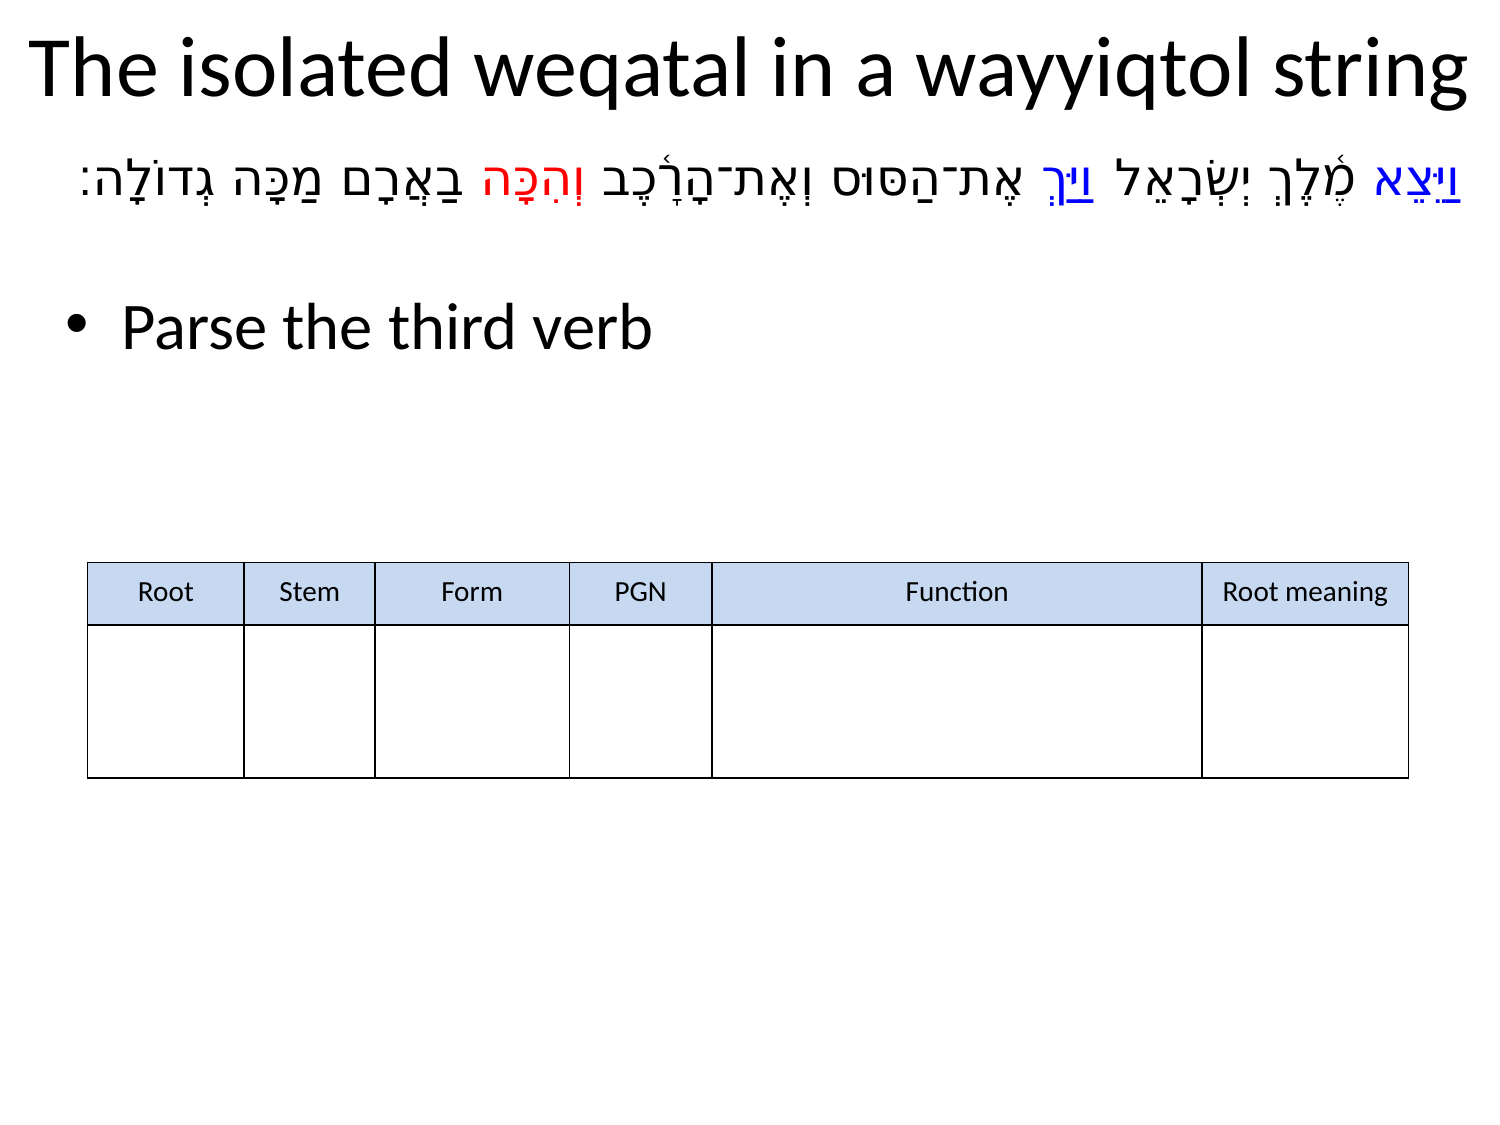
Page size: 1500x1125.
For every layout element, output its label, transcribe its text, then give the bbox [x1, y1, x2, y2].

table_header Root meaning [1203, 563, 1408, 624]
table_cell [376, 626, 569, 777]
table_cell [245, 626, 374, 777]
table_header PGN [570, 563, 711, 624]
list Parse the third verb [50, 275, 1425, 988]
table_header Form [376, 563, 569, 624]
table_cell [1203, 626, 1408, 777]
table_header Stem [245, 563, 374, 624]
table_cell [88, 626, 243, 777]
table_header Root [88, 563, 243, 624]
table_cell [713, 626, 1201, 777]
text_box וַיֵּצֵא מֶ֫לֶךְ יְשְׂרָאֵל וַיַּךְ אֶת־הַסּוּס וְאֶת־הָרָ֫כֶב וְהִכָּה בַאֲרָם מַכָּה גְדוֹלָה׃ [0, 137, 1475, 225]
table_header Function [713, 563, 1201, 624]
table_cell [570, 626, 711, 777]
title The isolated weqatal in a wayyiqtol string [12, 0, 1488, 125]
